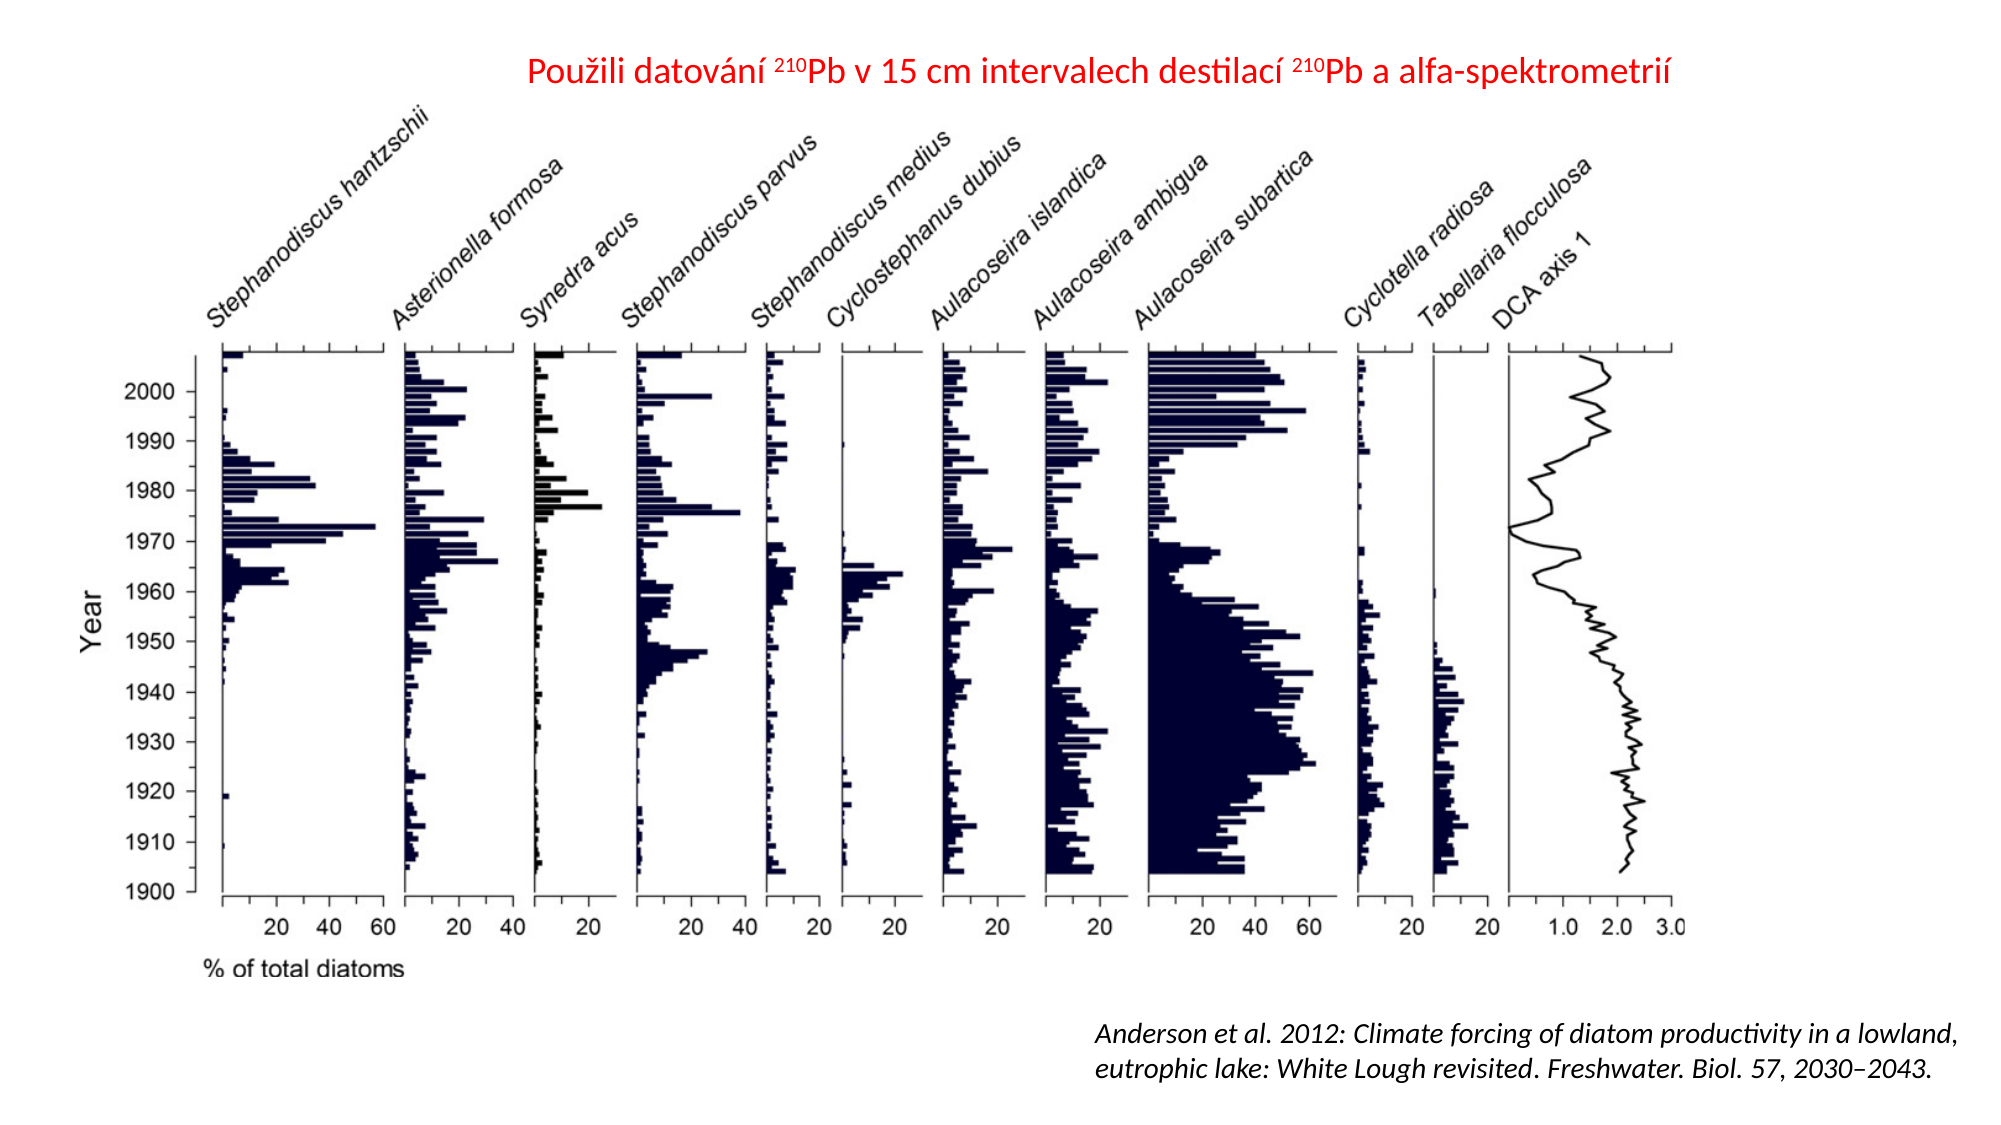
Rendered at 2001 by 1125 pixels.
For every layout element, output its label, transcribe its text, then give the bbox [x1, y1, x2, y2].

text_box Anderson et al. 2012: Climate forcing of diatom productivity in a lowland, eutrophic lake: White Lough revisited. Freshwater. Biol. 57, 2030–2043. [1080, 1006, 2000, 1092]
text_box Použili datování 210Pb v 15 cm intervalech destilací 210Pb a alfa-spektrometrií [512, 38, 1732, 99]
picture [79, 104, 1685, 977]
